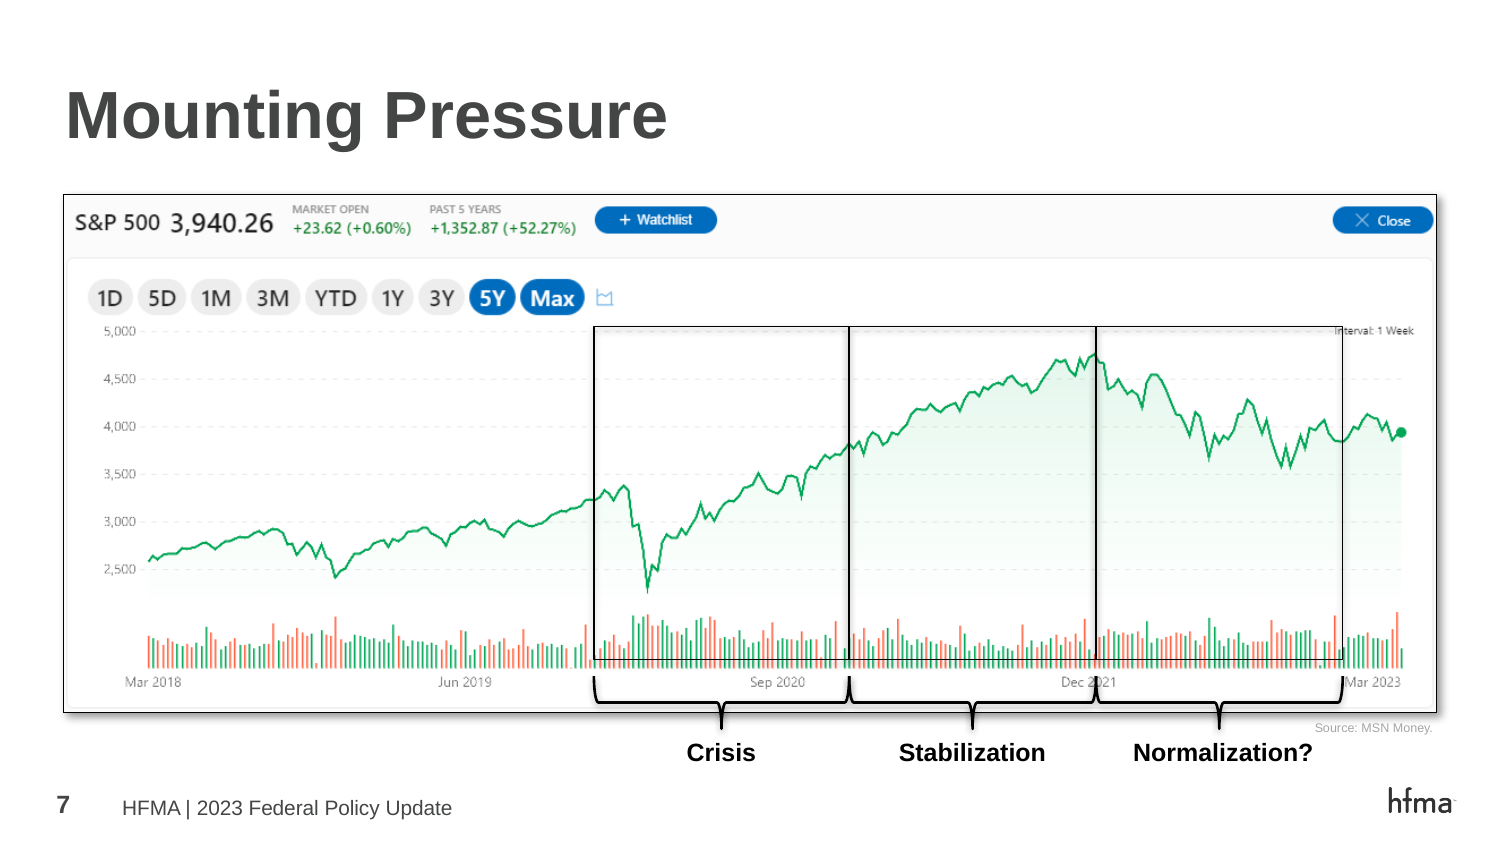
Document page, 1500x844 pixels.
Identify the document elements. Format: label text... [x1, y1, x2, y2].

text_box Normalization? [1095, 743, 1352, 774]
title Mounting Pressure [50, 63, 1433, 164]
picture [1383, 781, 1461, 819]
picture [63, 194, 1437, 713]
text_box Stabilization [844, 743, 1095, 774]
text_box Source: MSN Money. [752, 712, 1448, 743]
text_box Crisis [593, 728, 844, 774]
